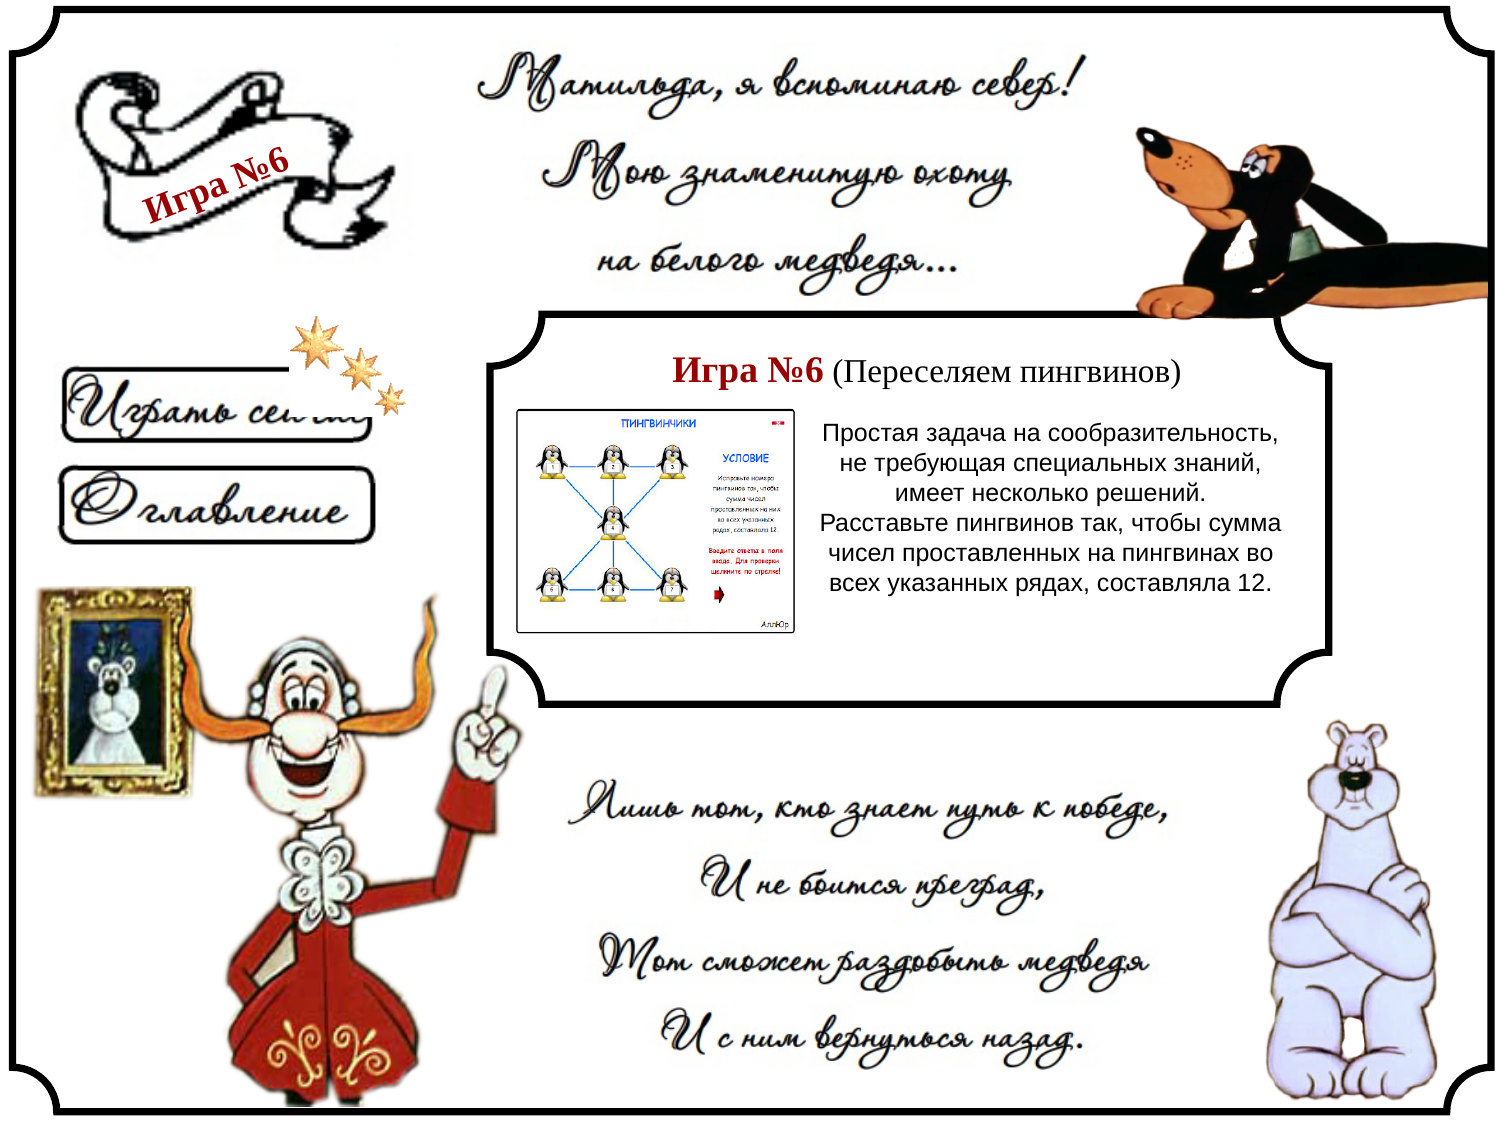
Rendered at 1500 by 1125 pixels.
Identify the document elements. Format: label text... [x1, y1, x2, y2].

text_box [12, 9, 1492, 1069]
picture [29, 314, 409, 562]
text_box Игра №6 (Переселяем пингвинов) [631, 338, 1223, 398]
text_box [531, 324, 1492, 1112]
text_box Простая задача на сообразительность, не требующая специальных знаний, имеет несколько решений. Расставьте пингвинов так, чтобы сумма чисел проставленных на пингвинах во всех указанных рядах, составляла 12. [799, 409, 1305, 604]
picture [29, 408, 1211, 1108]
text_box [489, 321, 1329, 705]
picture [454, 42, 1488, 321]
picture [52, 42, 420, 306]
picture [1234, 715, 1478, 1102]
